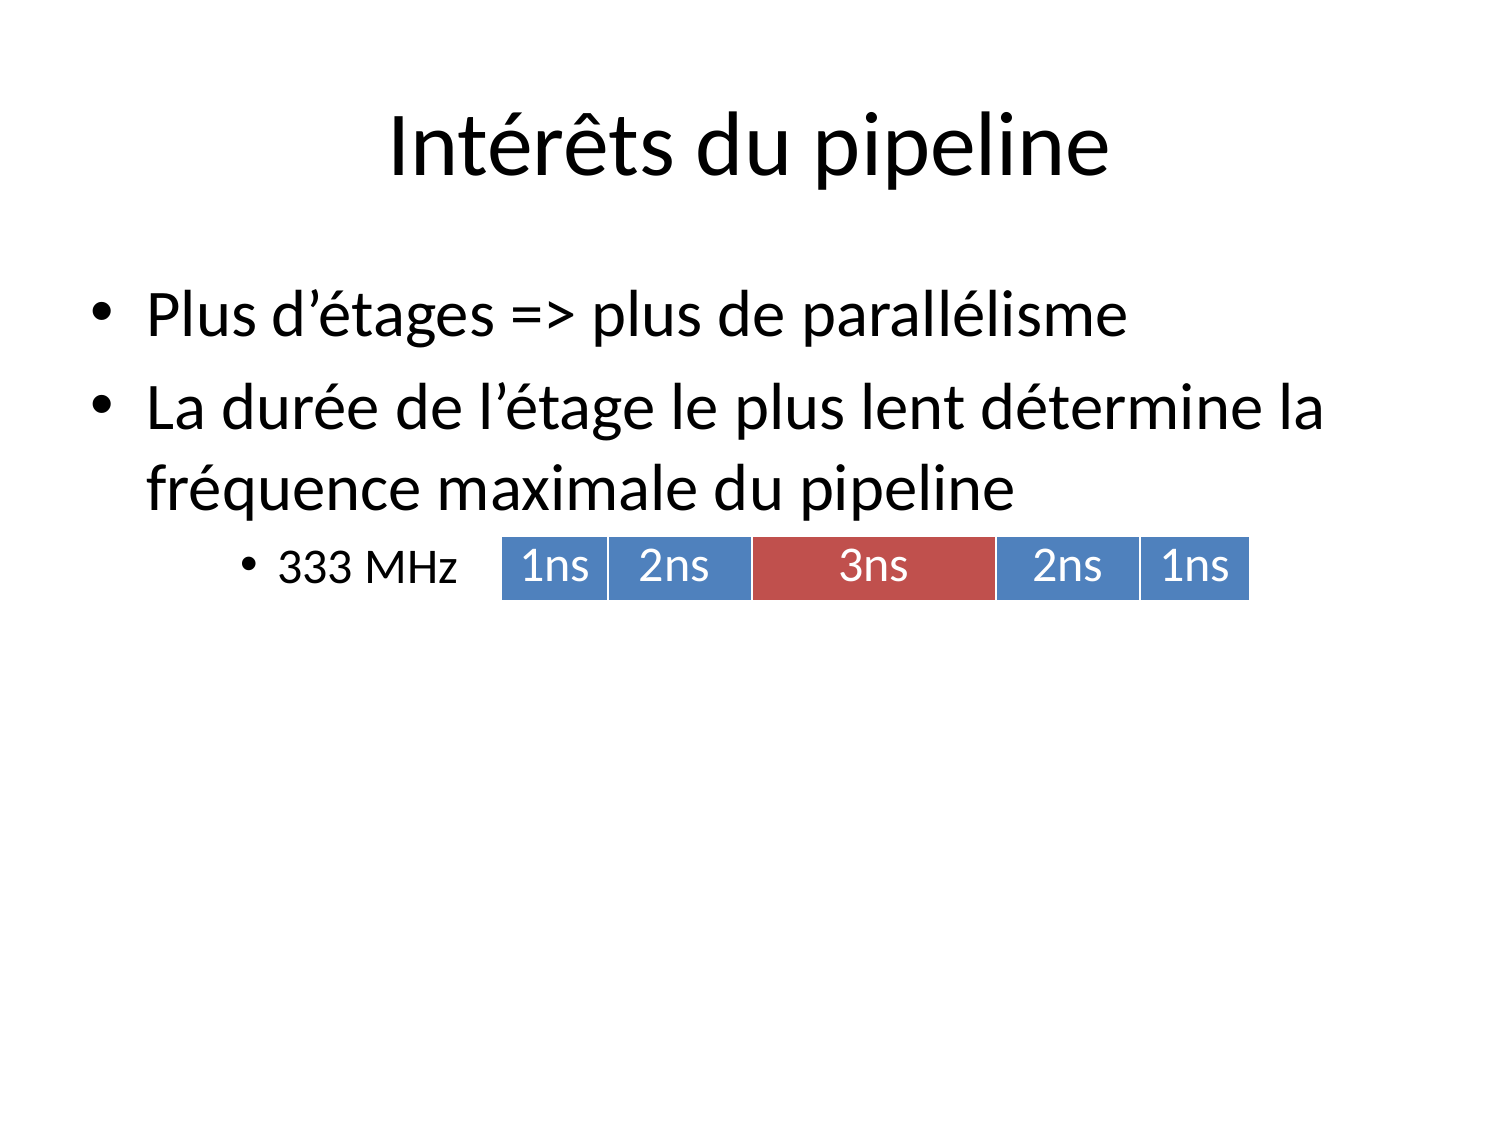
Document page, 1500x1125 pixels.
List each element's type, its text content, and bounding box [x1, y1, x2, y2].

title Intérêts du pipeline [75, 45, 1425, 233]
table_header 3ns [753, 537, 995, 600]
list Plus d’étages => plus de parallélisme La durée de l’étage le plus lent détermine la fréquence maximale du pipeline 333 MHz [75, 262, 1425, 1005]
table_header 1ns [1141, 537, 1249, 600]
table_header 2ns [609, 537, 751, 600]
table_header 2ns [997, 537, 1139, 600]
table_header 1ns [502, 537, 607, 600]
